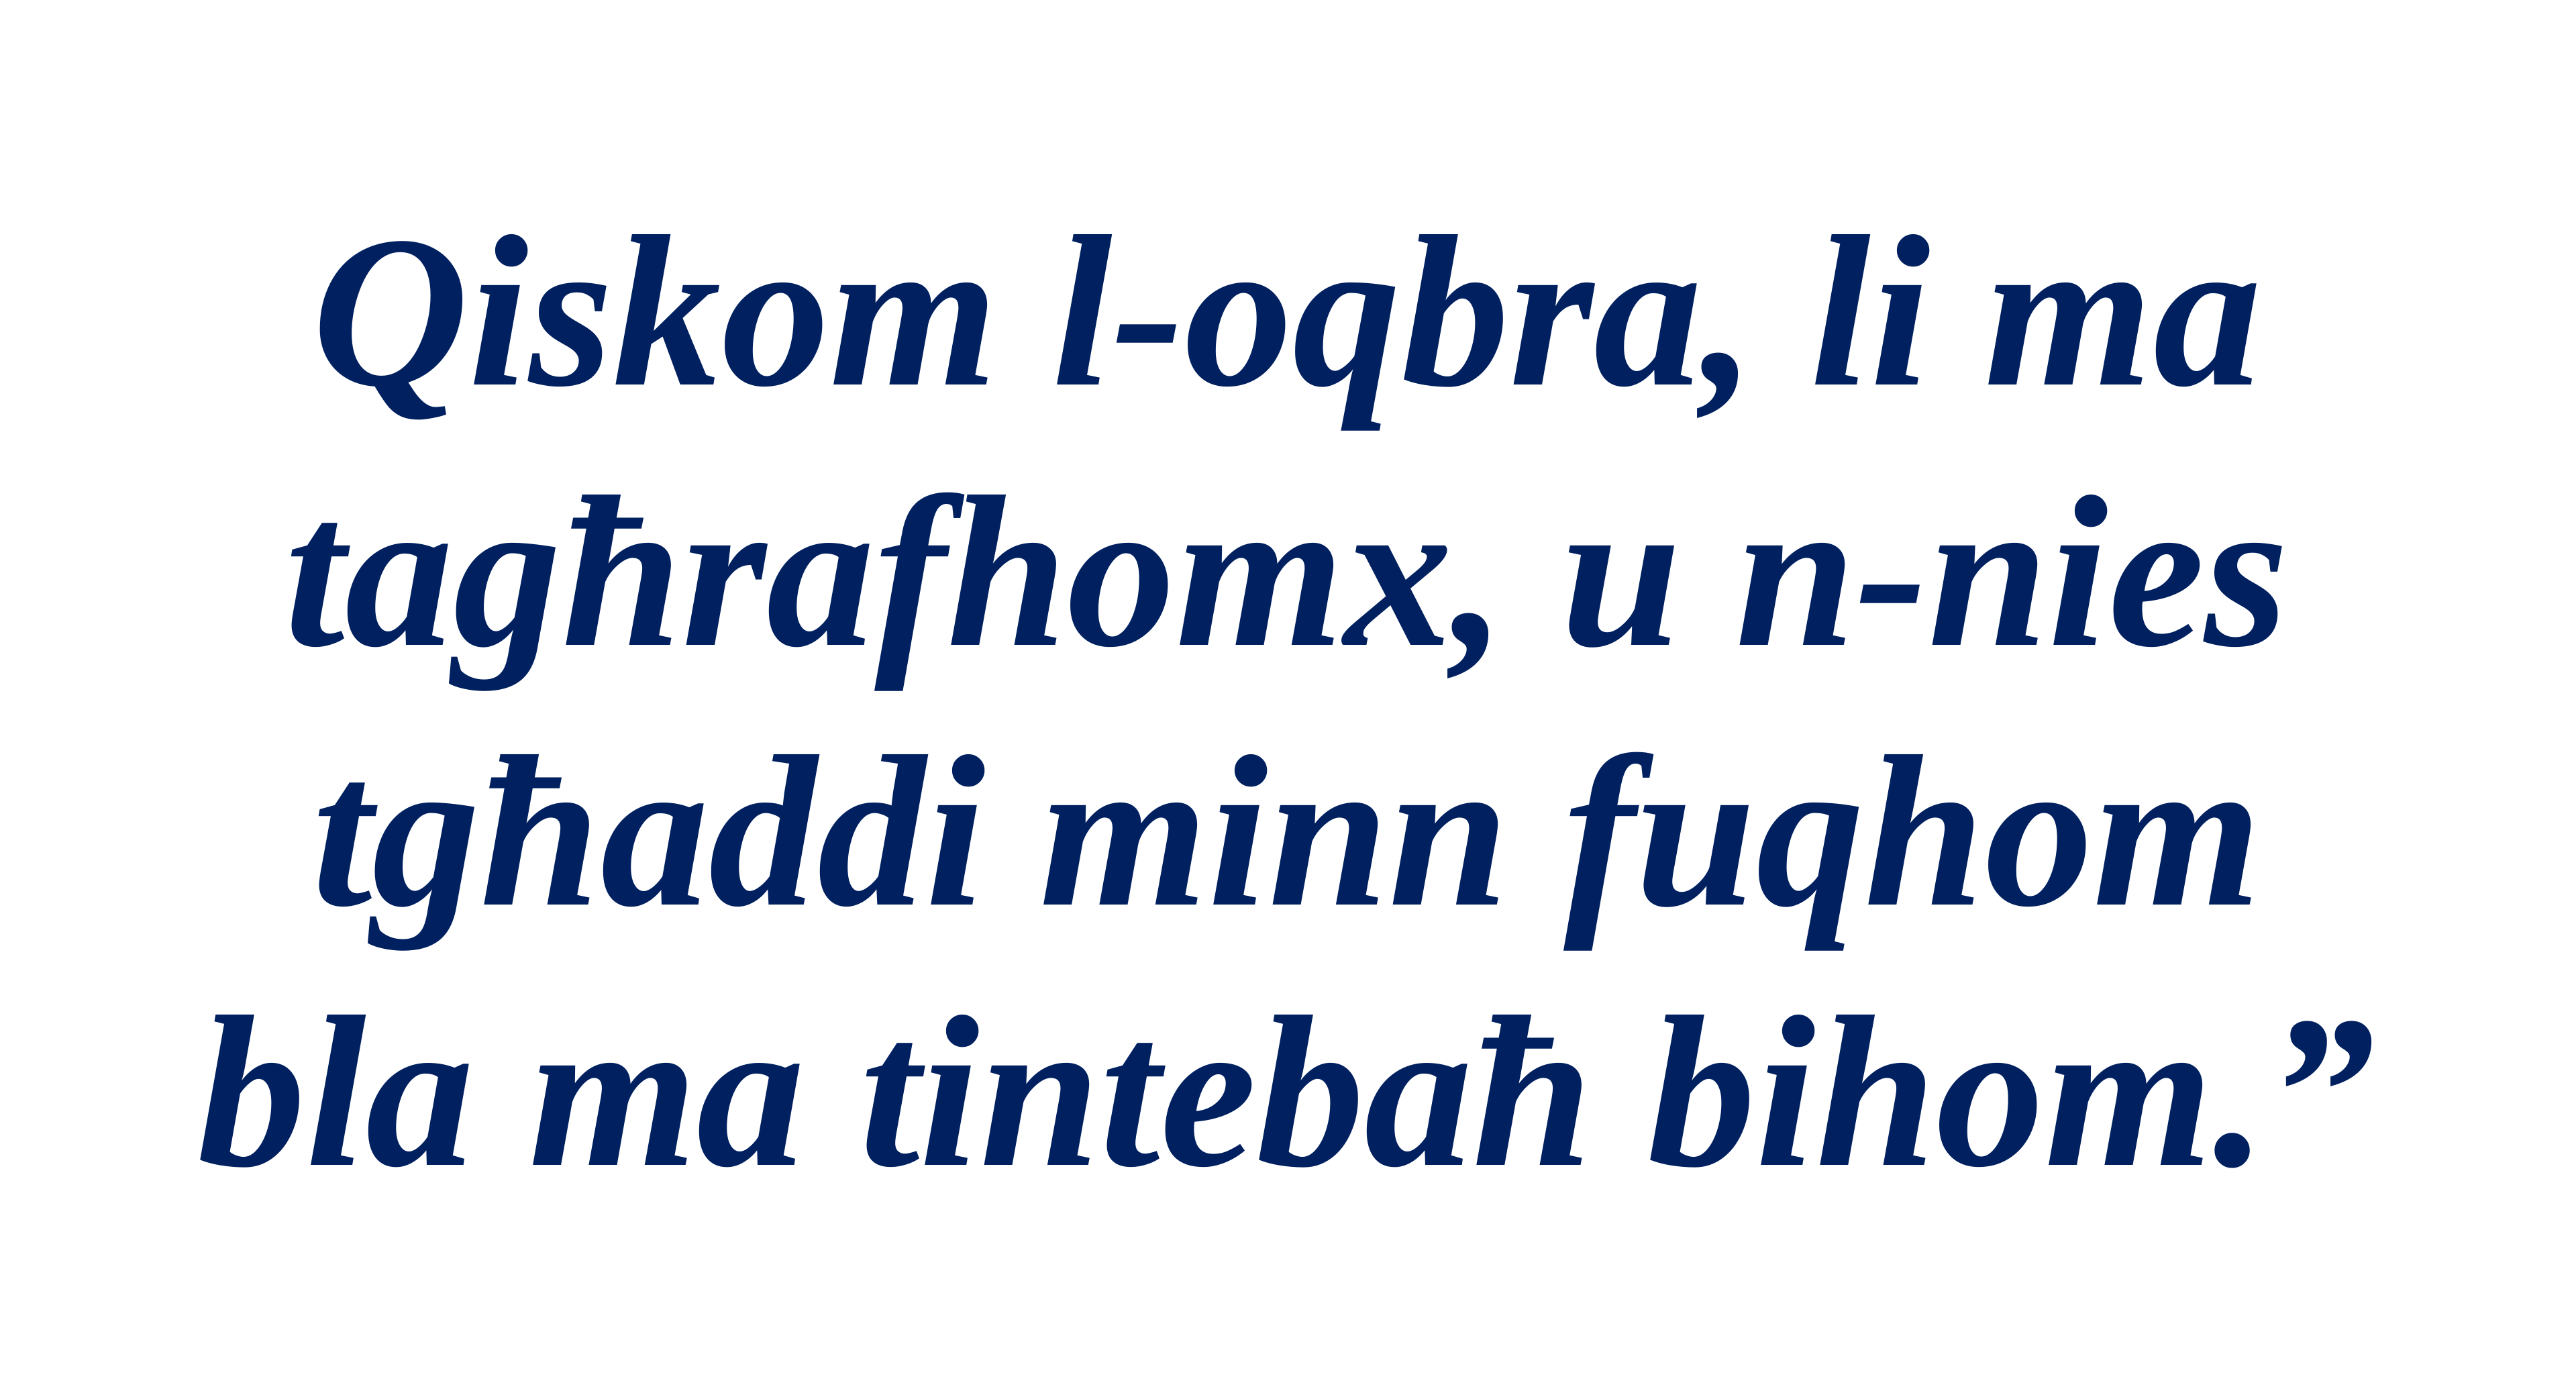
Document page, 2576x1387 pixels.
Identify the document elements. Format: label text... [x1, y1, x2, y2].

text_box Qiskom l-oqbra, li ma tagħrafhomx, u n-nies tgħaddi minn fuqhom bla ma tintebaħ bihom.” [40, 156, 2536, 1220]
